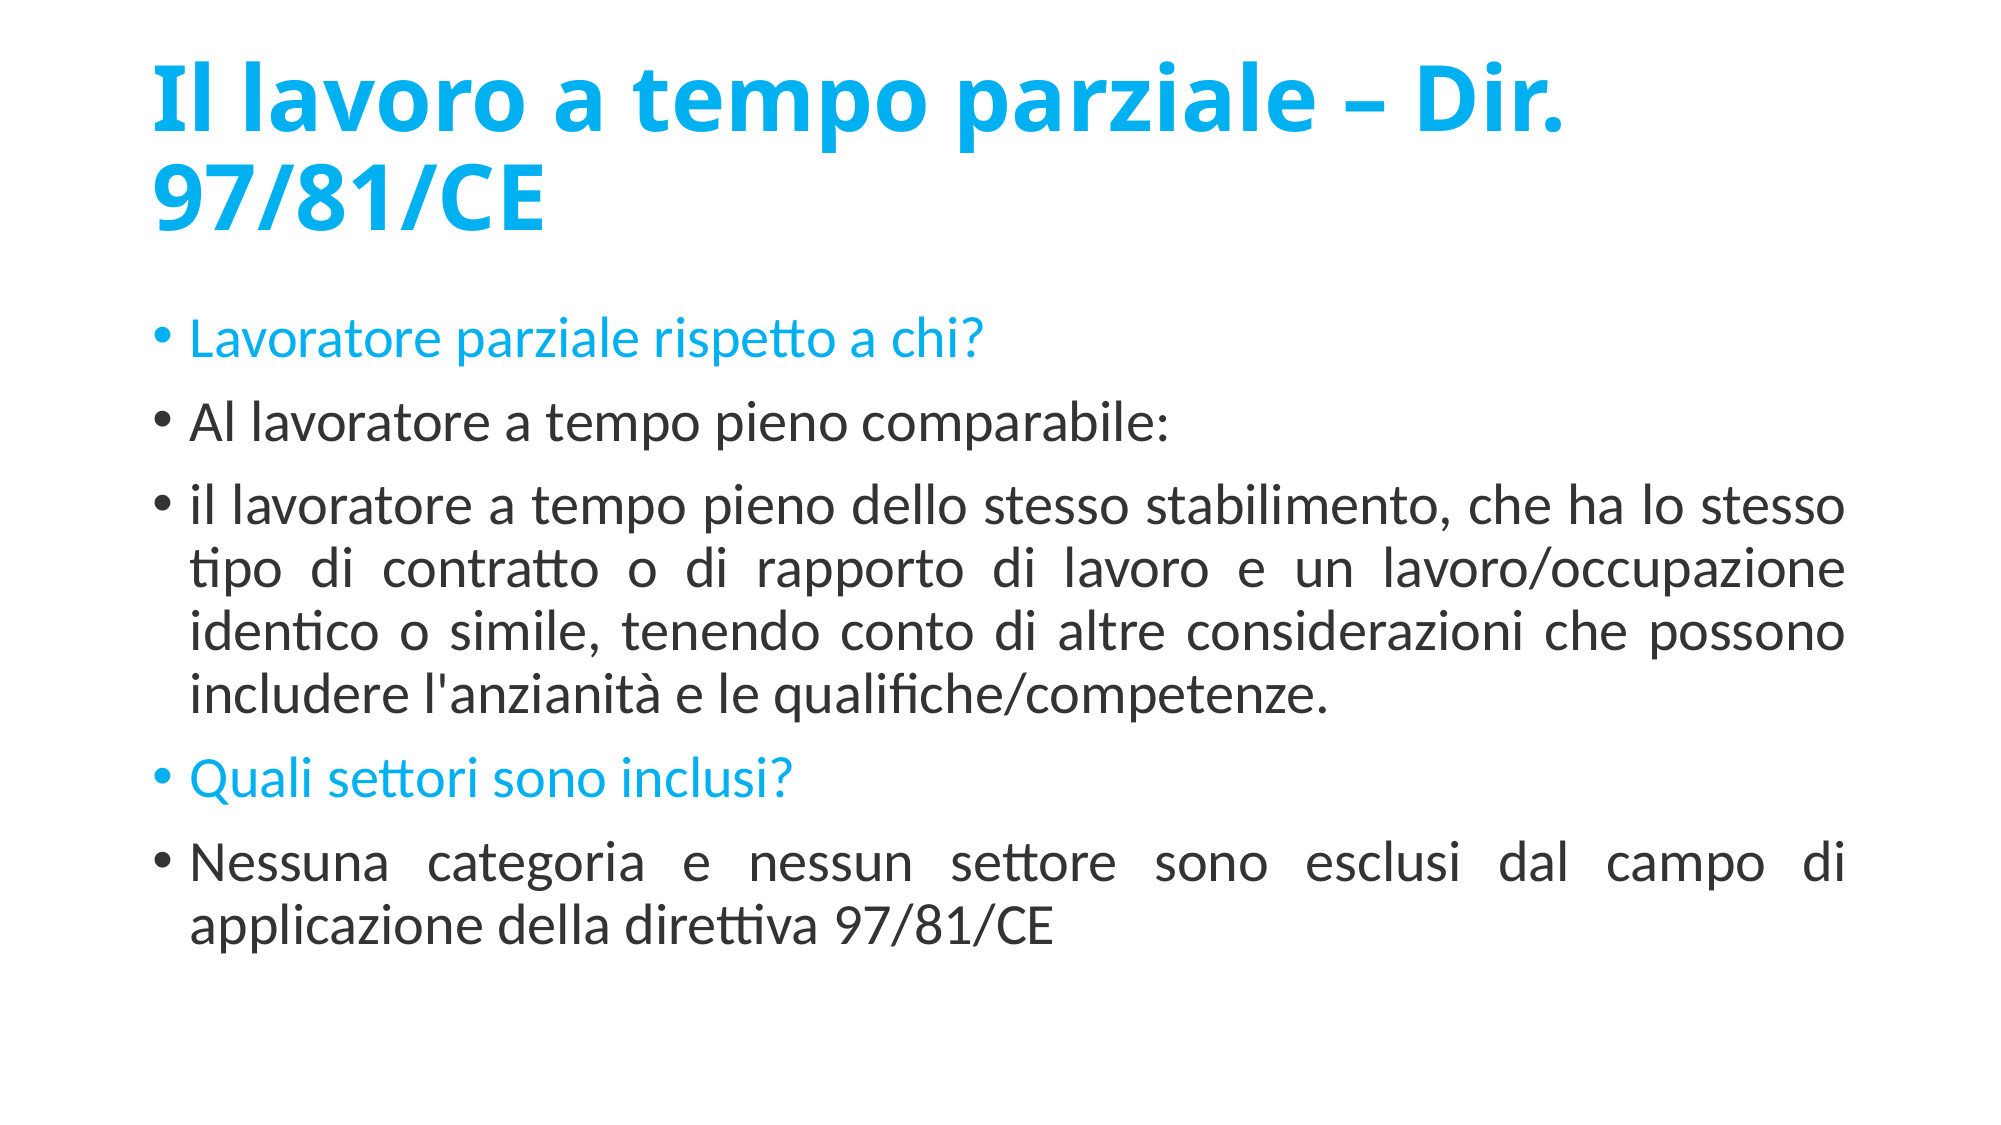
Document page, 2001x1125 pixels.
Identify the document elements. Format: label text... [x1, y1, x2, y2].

title Il lavoro a tempo parziale – Dir. 97/81/CE [137, 59, 1863, 244]
list Lavoratore parziale rispetto a chi? Al lavoratore a tempo pieno comparabile: il lavoratore a tempo pieno dello stesso stabilimento, che ha lo stesso tipo di contratto o di rapporto di lavoro e un lavoro/occupazione identico o simile, tenendo conto di altre considerazioni che possono includere l'anzianità e le qualifiche/competenze. Quali settori sono inclusi? Nessuna categoria e nessun settore sono esclusi dal campo di applicazione della direttiva 97/81/CE [137, 299, 1863, 1014]
